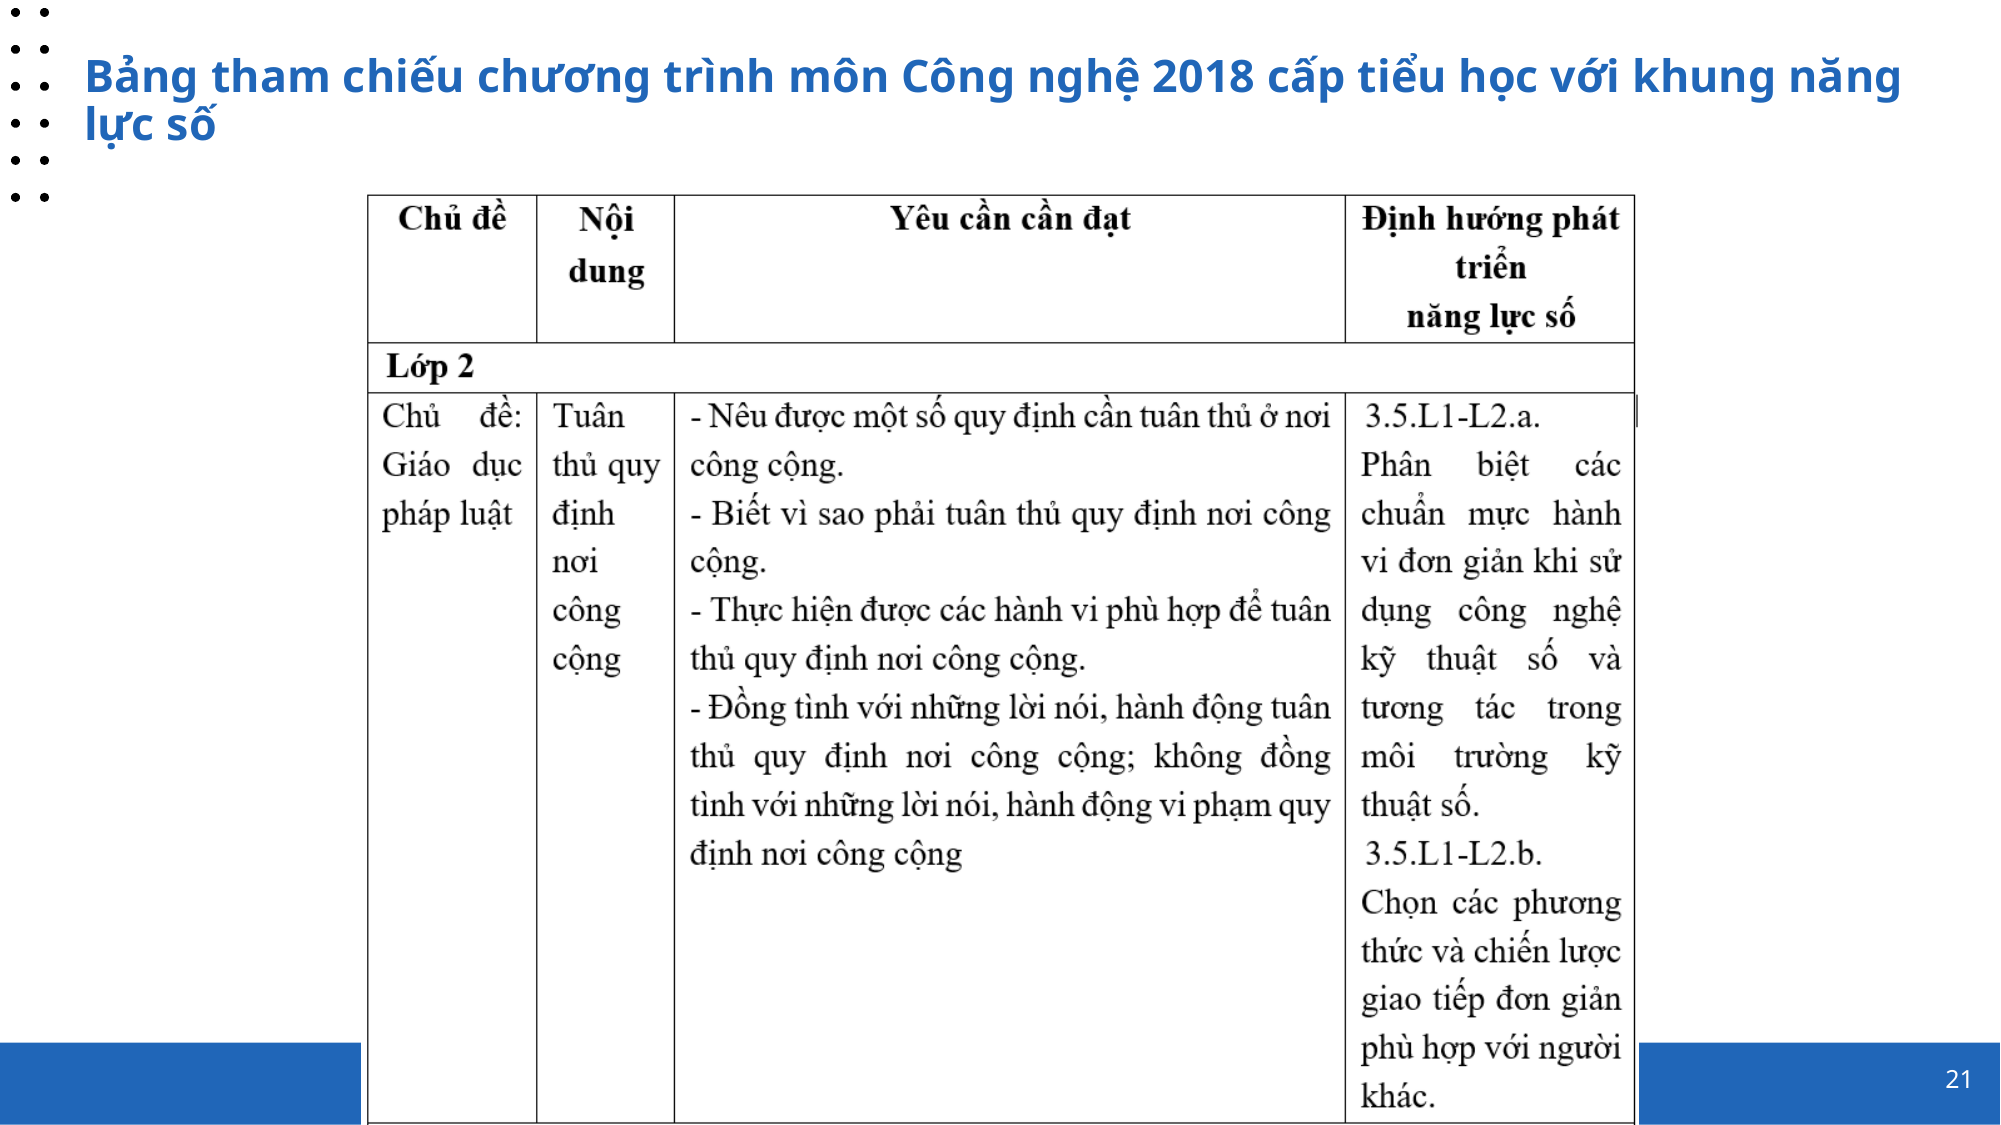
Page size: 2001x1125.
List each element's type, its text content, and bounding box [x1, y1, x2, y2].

slide_number 21 [1639, 1050, 1989, 1111]
picture [361, 191, 1639, 1125]
title Bảng tham chiếu chương trình môn Công nghệ 2018 cấp tiểu học với khung năng lực số [69, 45, 2000, 159]
